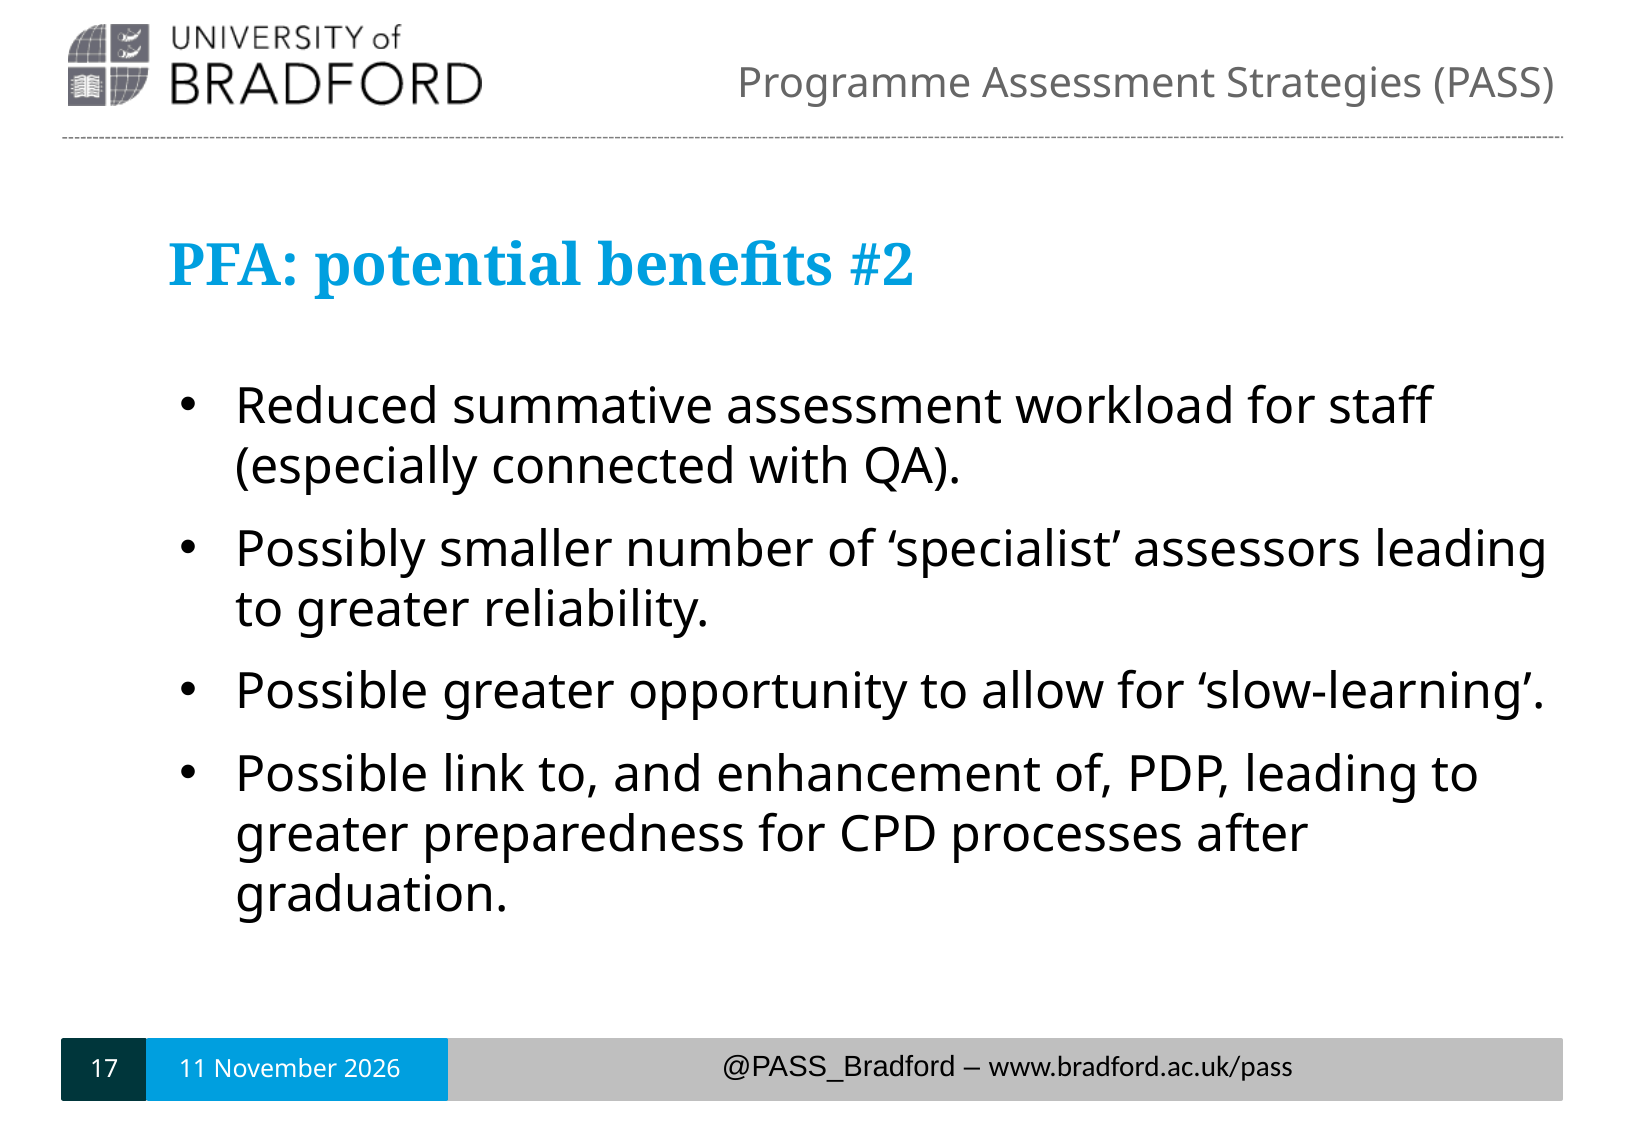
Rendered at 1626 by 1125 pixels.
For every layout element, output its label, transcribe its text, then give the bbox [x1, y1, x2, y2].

list Reduced summative assessment workload for staff (especially connected with QA). Possibly smaller number of ‘specialist’ assessors leading to greater reliability. Possible greater opportunity to allow for ‘slow-learning’. Possible link to, and enhancement of, PDP, leading to greater preparedness for CPD processes after graduation. [168, 373, 1561, 1024]
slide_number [148, 1039, 446, 1100]
title PFA: potential benefits #2 [168, 186, 1561, 338]
picture [68, 24, 482, 106]
slide_number 17 [62, 1039, 147, 1100]
footer @PASS_Bradford – www.bradford.ac.uk/pass [446, 1039, 1569, 1100]
